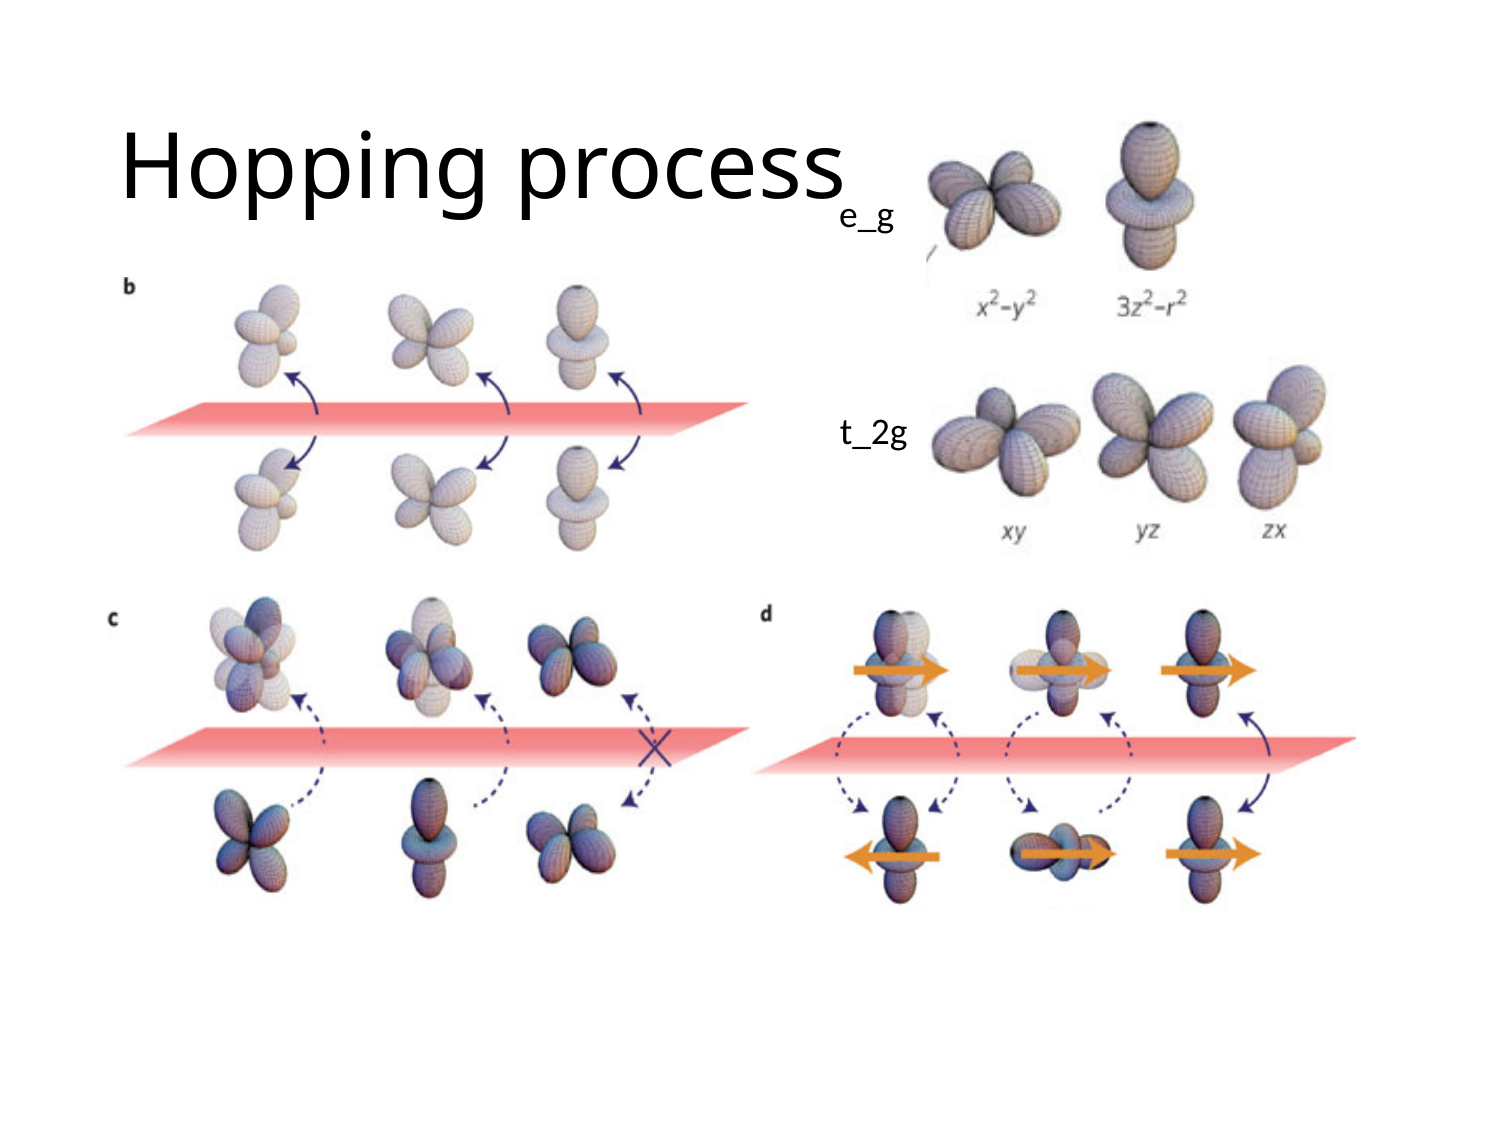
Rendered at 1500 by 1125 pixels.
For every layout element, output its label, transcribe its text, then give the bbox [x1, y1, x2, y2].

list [117, 277, 750, 561]
picture [103, 593, 1357, 911]
title Hopping process [103, 59, 1397, 278]
picture [926, 110, 1333, 561]
text_box e_g [824, 182, 926, 243]
text_box t_2g [825, 400, 923, 460]
